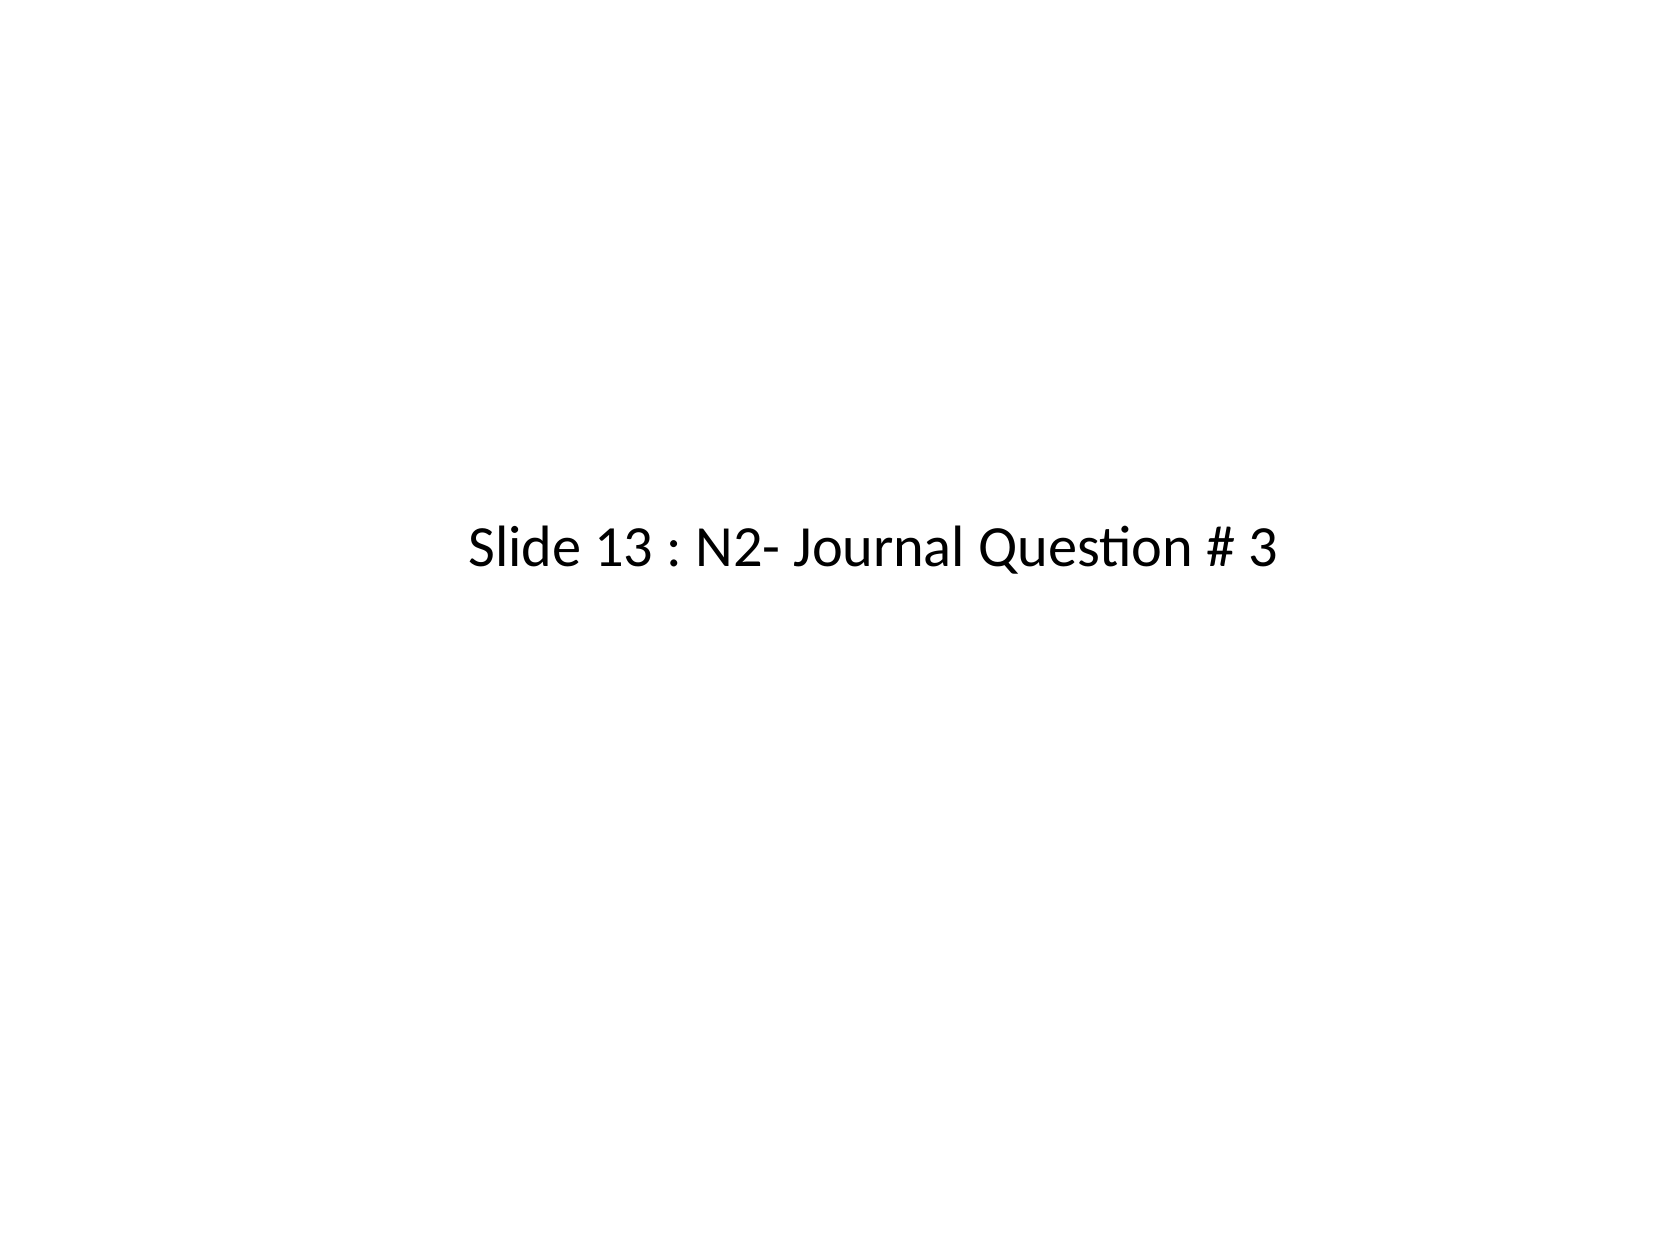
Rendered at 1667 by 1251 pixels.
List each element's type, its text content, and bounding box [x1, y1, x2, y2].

text_box Slide 13 : N2- Journal Question # 3 [453, 500, 1515, 586]
